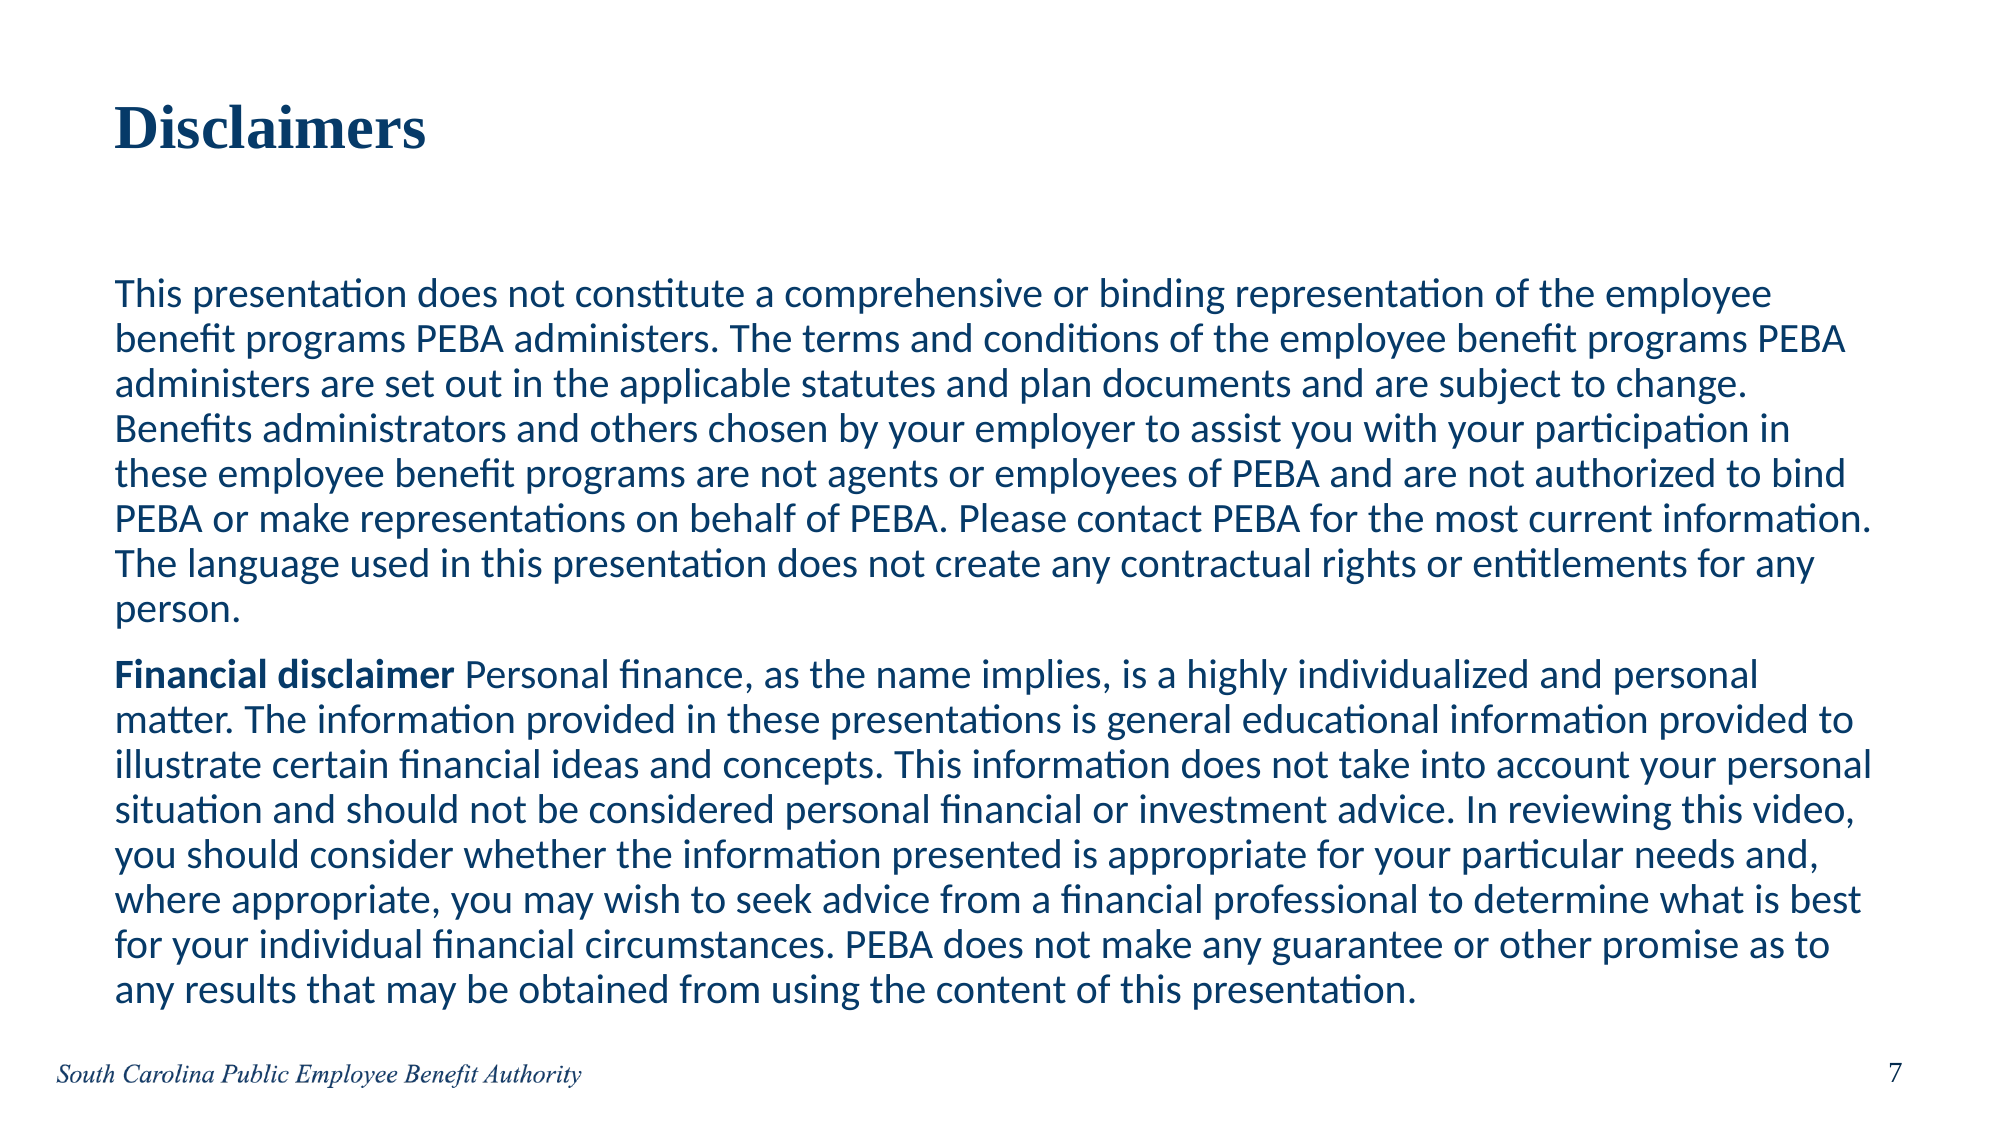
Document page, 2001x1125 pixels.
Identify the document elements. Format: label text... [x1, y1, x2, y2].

picture [0, 0, 2000, 1125]
slide_number 7 [1807, 1033, 1984, 1109]
